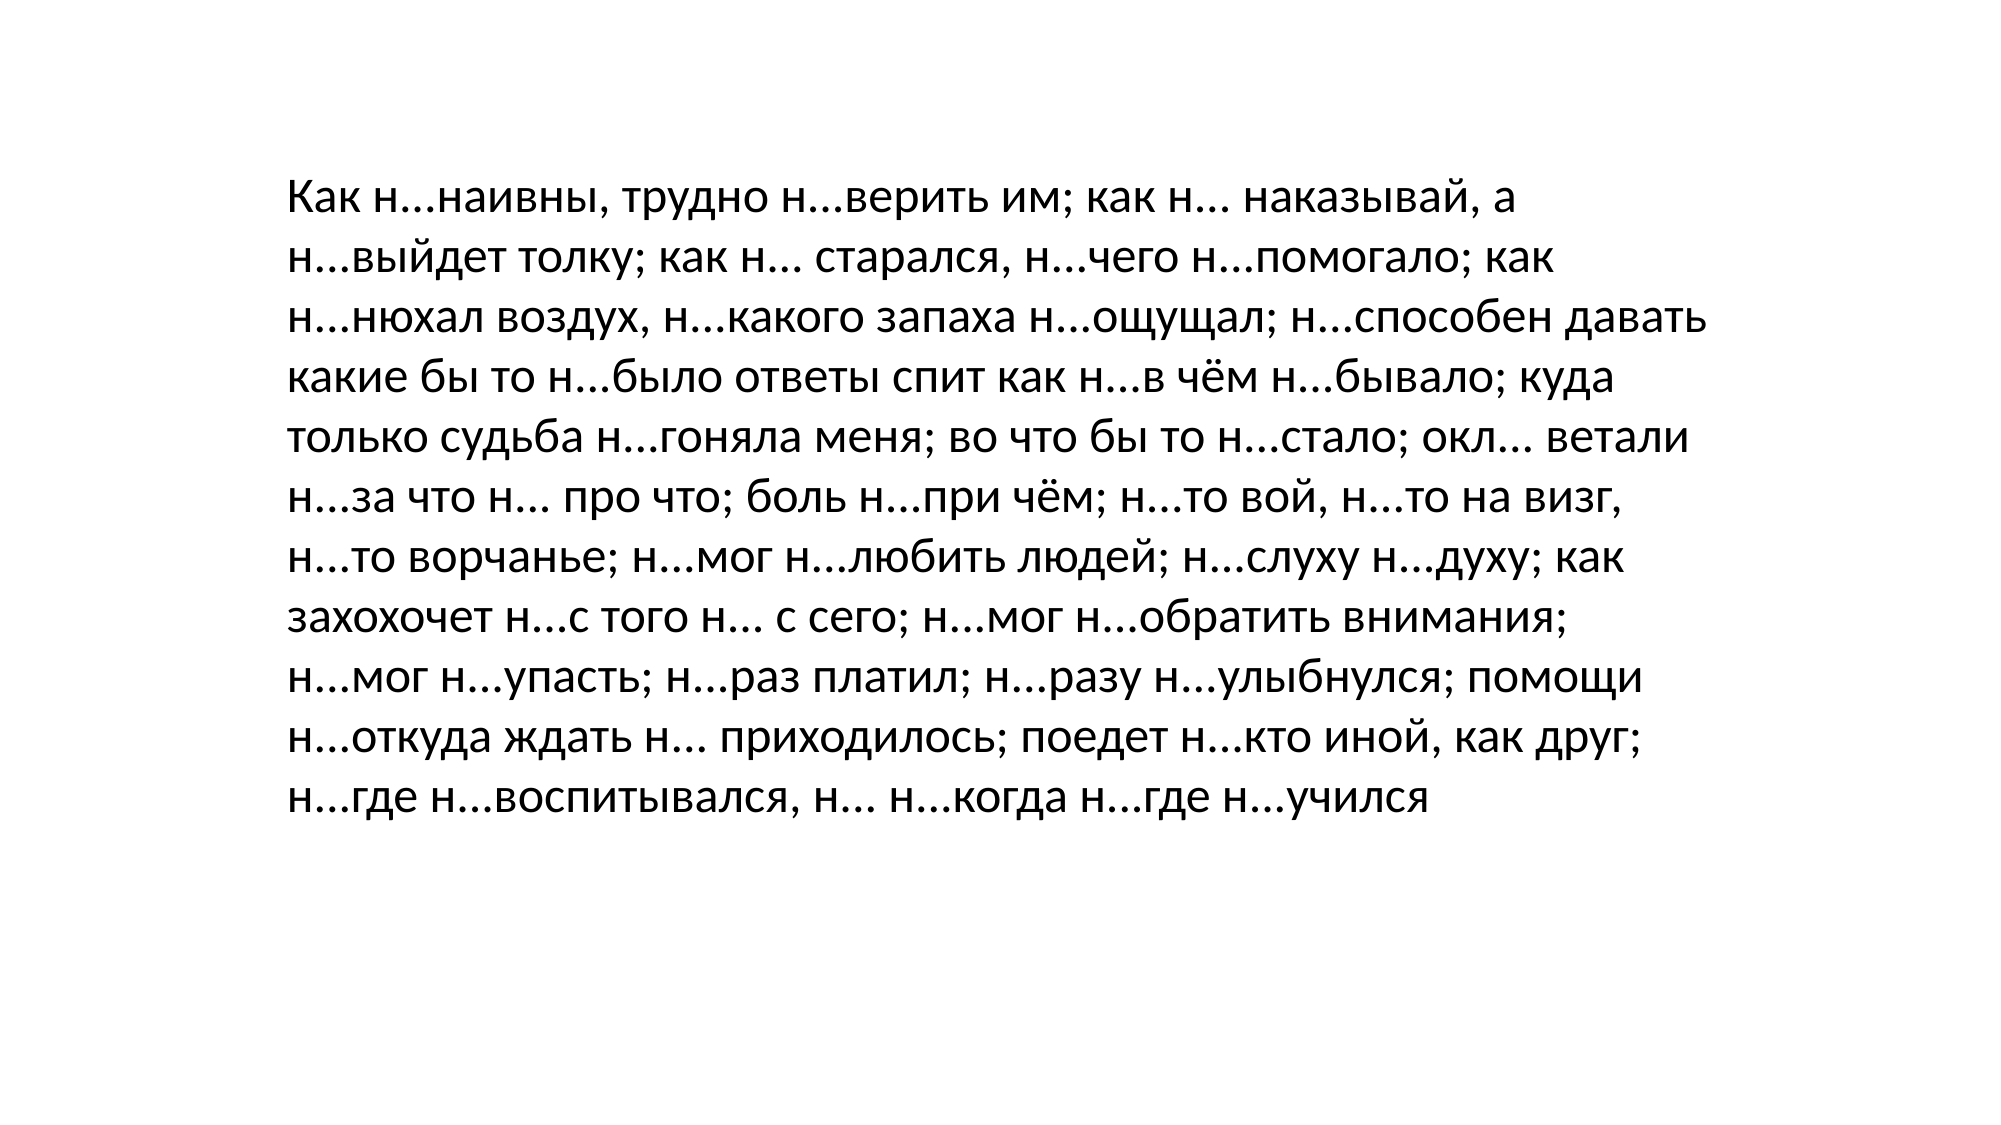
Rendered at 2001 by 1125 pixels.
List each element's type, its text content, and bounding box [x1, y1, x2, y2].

text_box Как н...наивны, трудно н...верить им; как н... наказывай, а н...выйдет толку; как н... старался, н...чего н...помогало; как н...нюхал воздух, н...какого запаха н...ощущал; н...способен давать какие бы то н...было ответы спит как н...в чём н...бывало; куда только судьба н...гоняла меня; во что бы то н...стало; окл... ветали н...за что н... про что; боль н...при чём; н...то вой, н...то на визг, н...то ворчанье; н...мог н...любить людей; н...слуху н...духу; как захохочет н...с того н... с сего; н...мог н...обратить внимания; н...мог н...упасть; н...раз платил; н...разу н...улыбнулся; помощи н...откуда ждать н... приходилось; поедет н...кто иной, как друг; н...где н...воспитывался, н... н...когда н...где н...учился [272, 155, 1728, 830]
